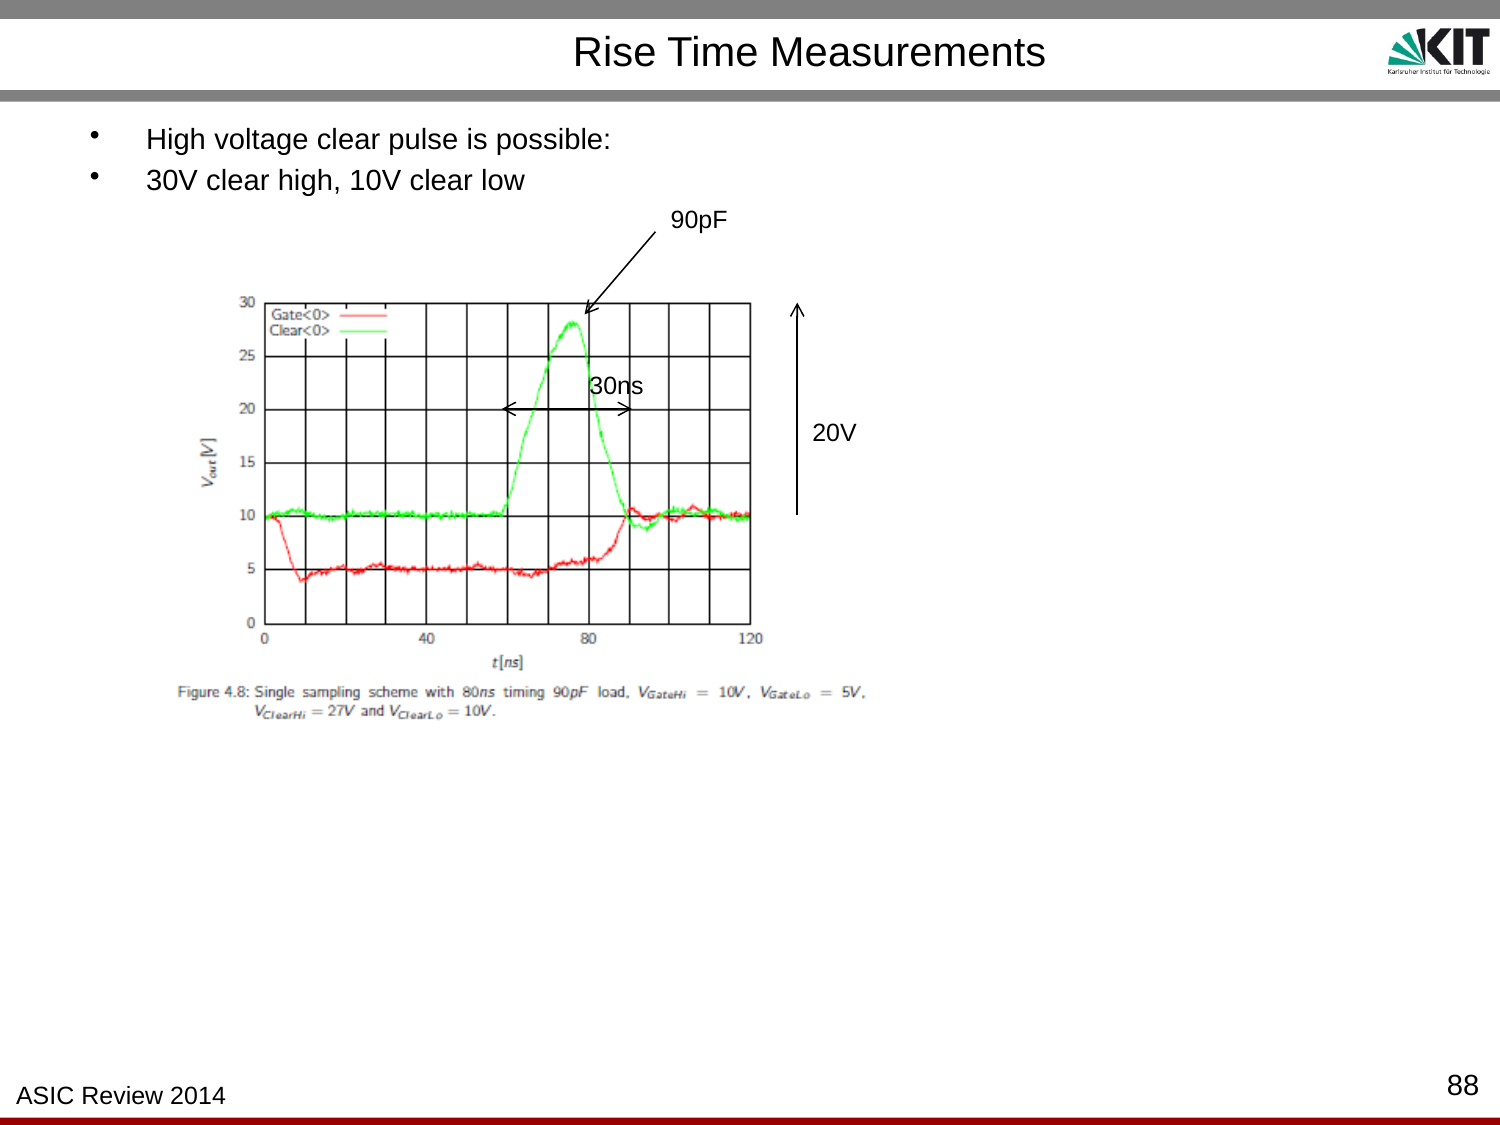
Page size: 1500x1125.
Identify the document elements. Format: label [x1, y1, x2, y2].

picture [1425, 28, 1490, 75]
slide_number [1422, 1058, 1495, 1095]
title [194, 21, 1425, 79]
text_box [74, 113, 1425, 315]
picture [158, 280, 886, 738]
